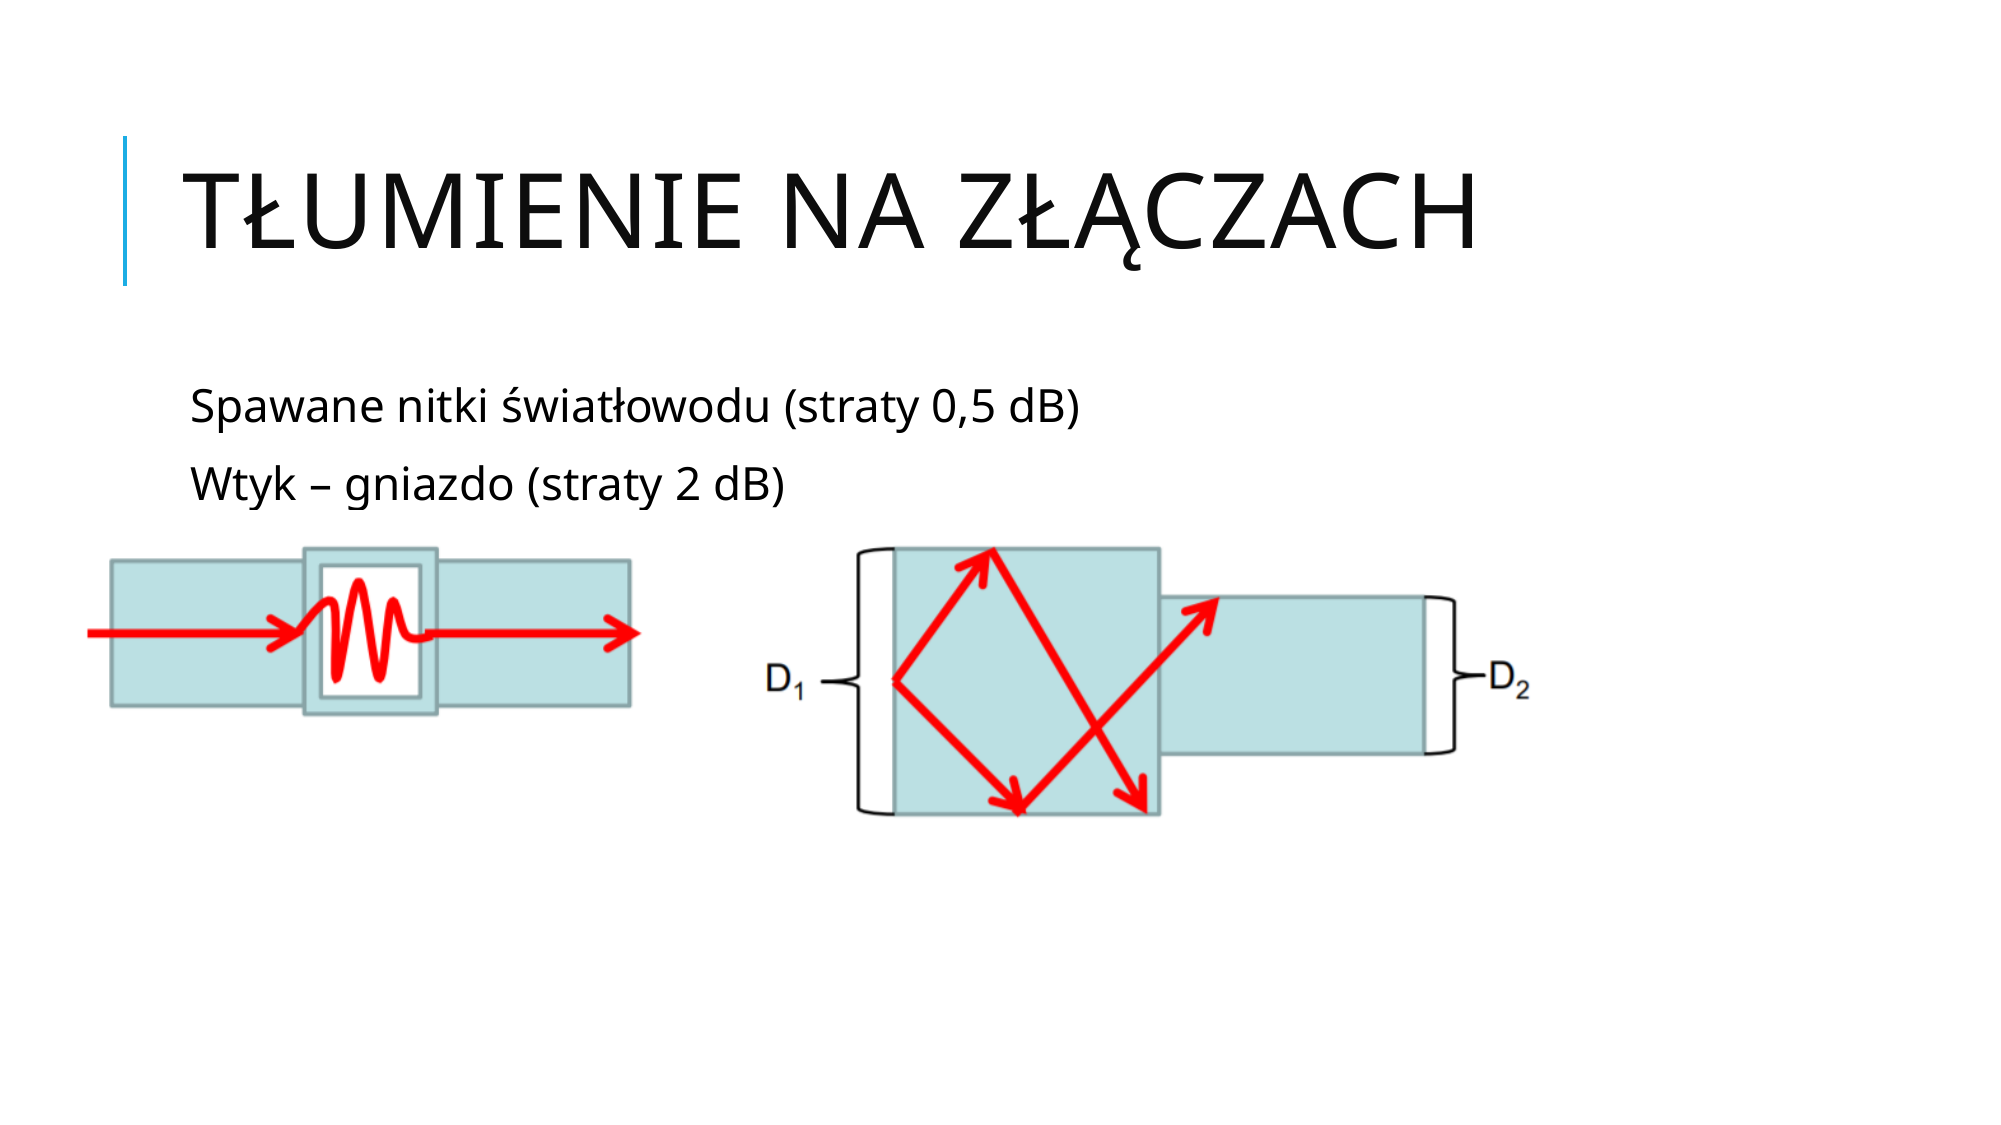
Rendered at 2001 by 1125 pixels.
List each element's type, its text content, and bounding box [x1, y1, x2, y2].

picture [80, 510, 1553, 836]
title Tłumienie na złączach [168, 96, 1763, 342]
list Spawane nitki światłowodu (straty 0,5 dB) Wtyk – gniazdo (straty 2 dB) [168, 375, 1763, 1035]
